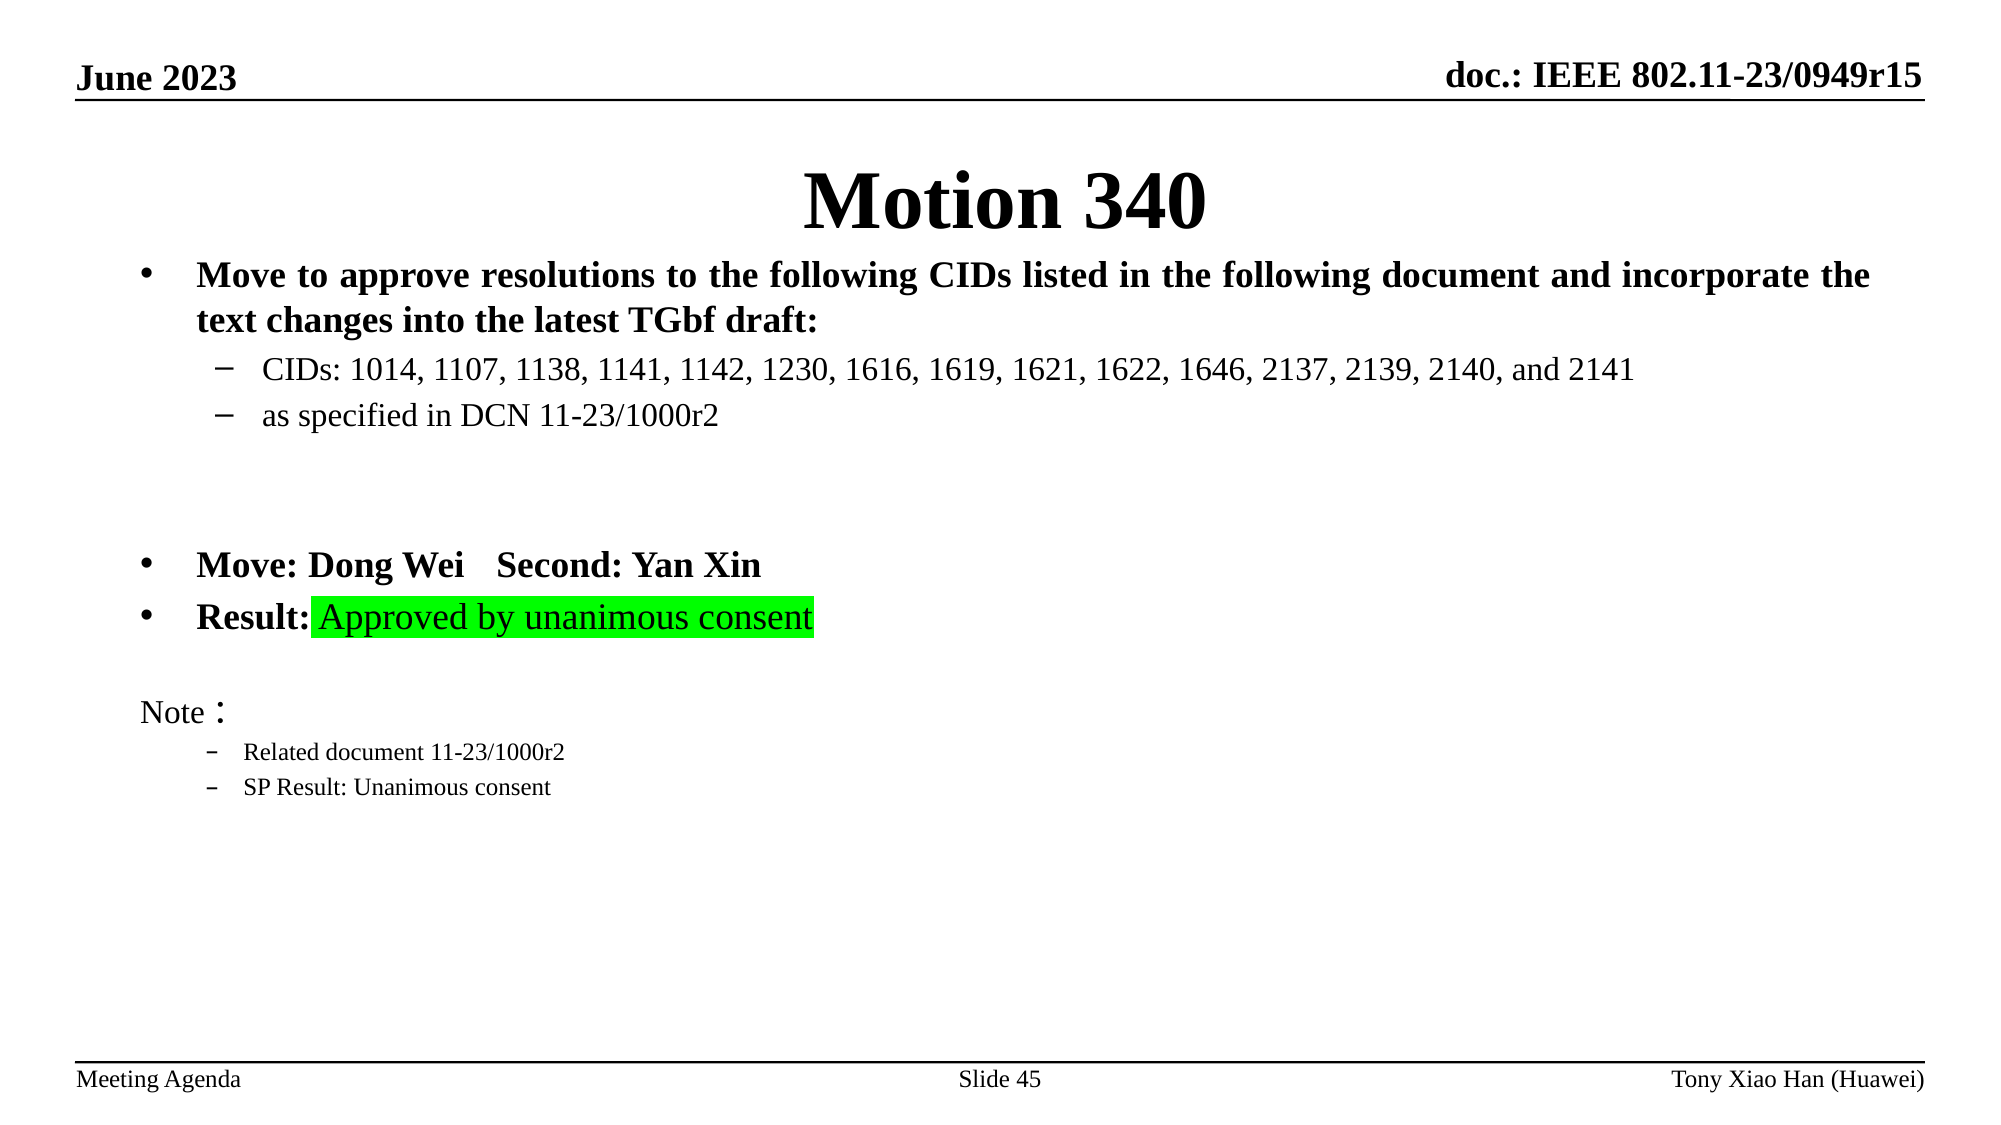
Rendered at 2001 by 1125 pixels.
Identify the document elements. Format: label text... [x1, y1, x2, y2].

text_box Motion 340 [368, 137, 1644, 212]
text_box Move to approve resolutions to the following CIDs listed in the following document and incorporate the text changes into the latest TGbf draft: CIDs: 1014, 1107, 1138, 1141, 1142, 1230, 1616, 1619, 1621, 1622, 1646, 2137, 2139, 2140, and 2141 as specified in DCN 11-23/1000r2 Move: Dong Wei Second: Yan Xin Result: Approved by unanimous consent Note： Related document 11-23/1000r2 SP Result: Unanimous consent [125, 212, 1888, 900]
